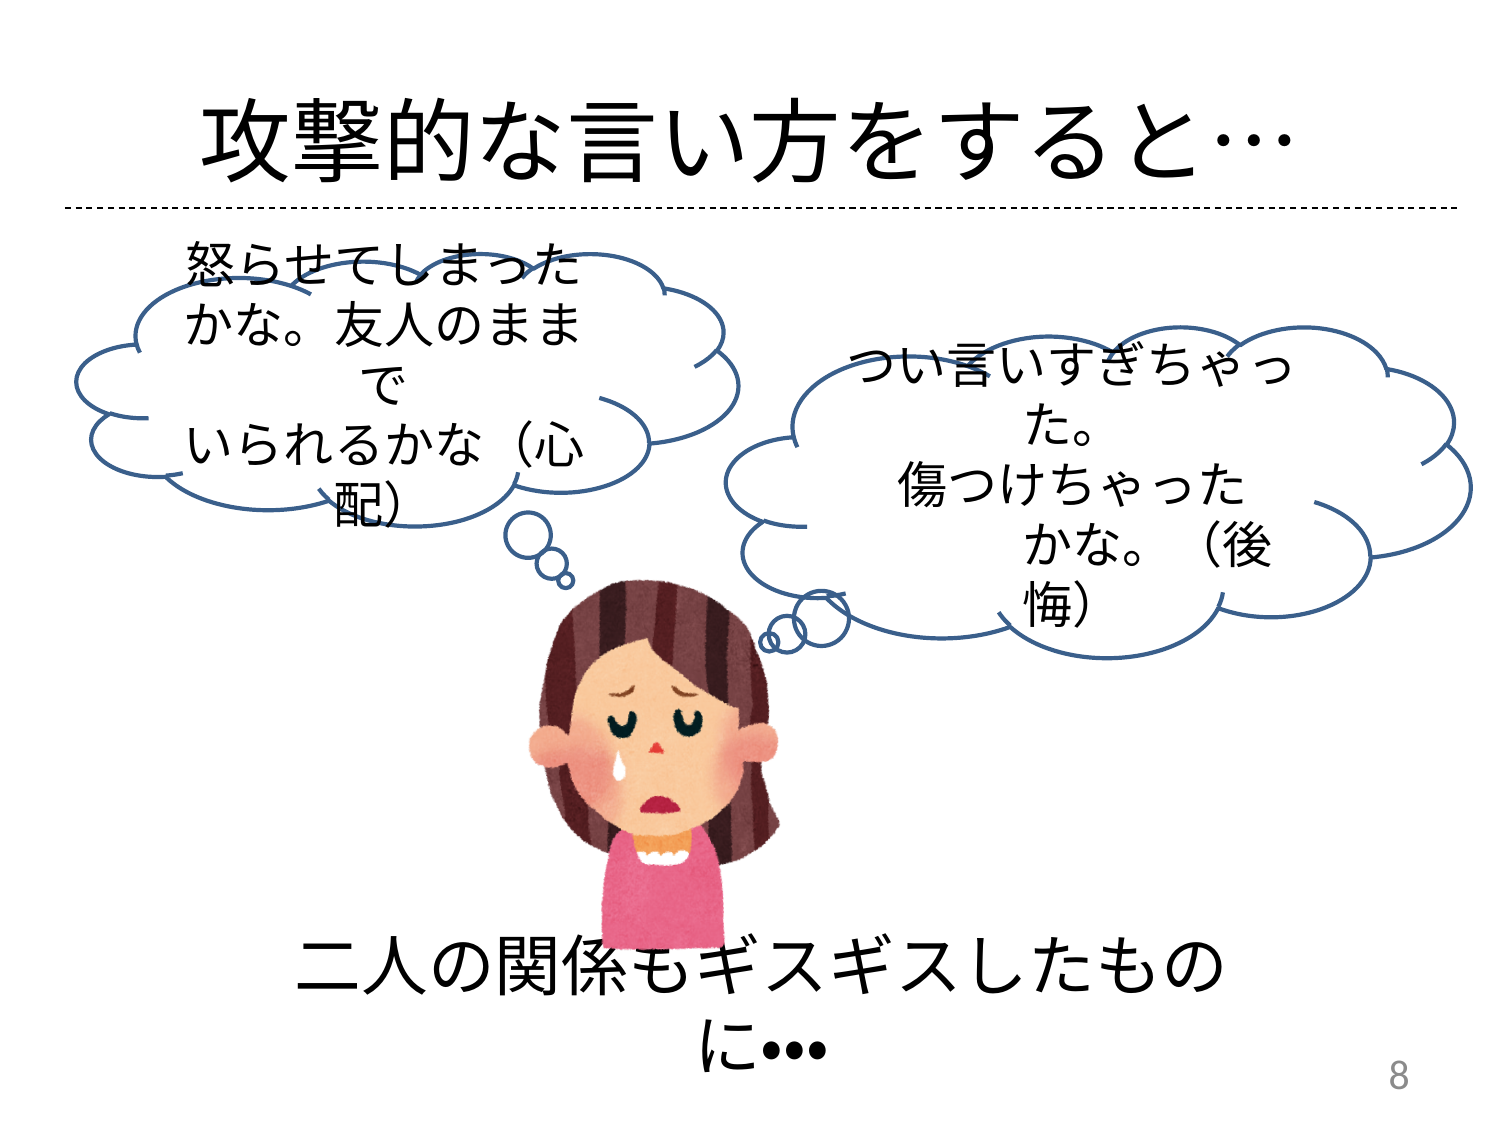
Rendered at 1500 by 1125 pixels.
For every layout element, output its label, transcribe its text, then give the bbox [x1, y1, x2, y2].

text_box 二人の関係もギスギスしたものに・・・ [210, 950, 1313, 1057]
text_box 怒らせてしまったかな。友人のままで いられるかな（心配） [503, 510, 569, 563]
text_box つい言いすぎちゃった。 傷つけちゃった かな。（後悔） [723, 325, 1473, 661]
picture [489, 565, 816, 968]
text_box 怒らせてしまったかな。友人のままで いられるかな（心配） [74, 251, 741, 529]
slide_number 8 [1074, 1042, 1425, 1103]
title 攻撃的な言い方をすると… [75, 45, 1425, 233]
